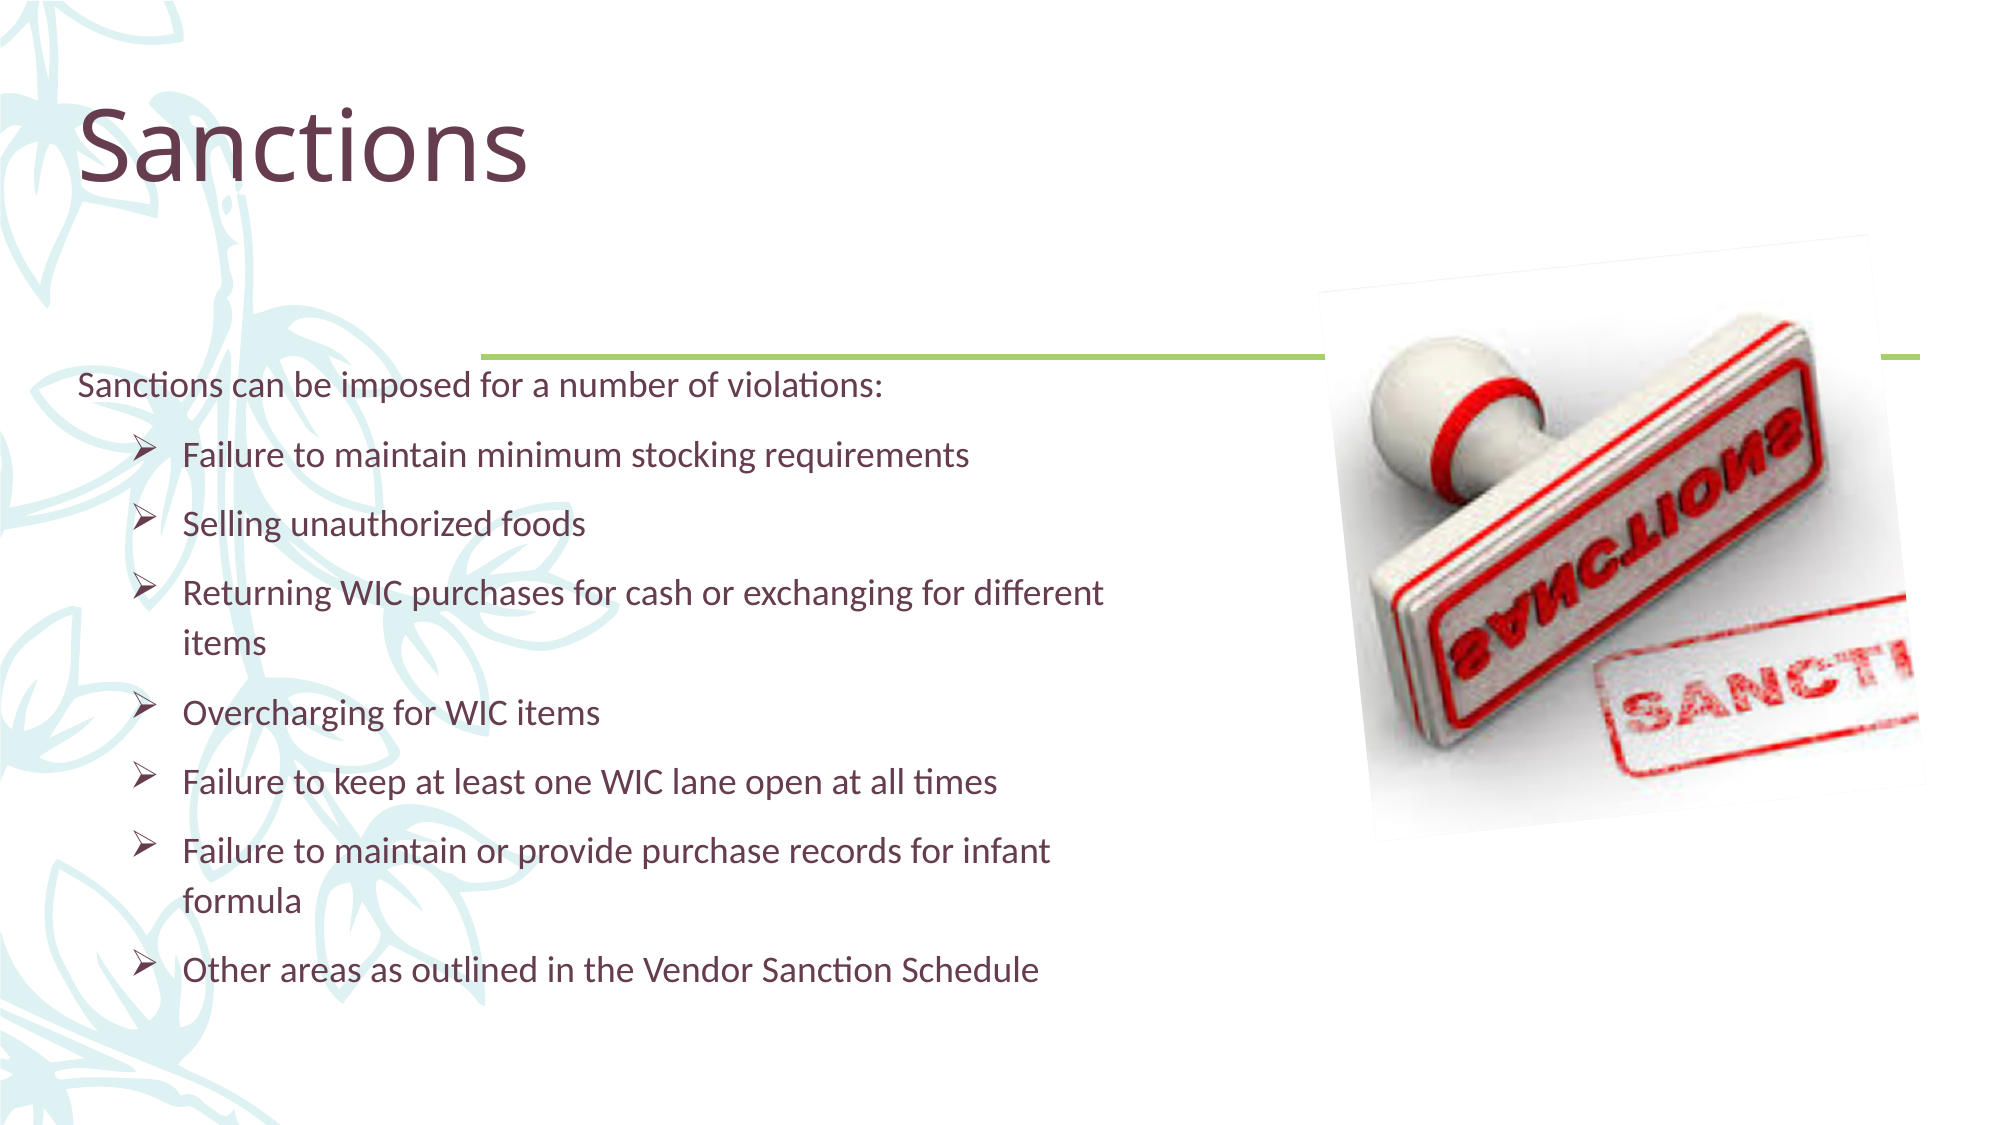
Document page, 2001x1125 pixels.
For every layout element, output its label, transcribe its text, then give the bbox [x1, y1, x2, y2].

list Sanctions can be imposed for a number of violations: Failure to maintain minimum stocking requirements Selling unauthorized foods Returning WIC purchases for cash or exchanging for different items Overcharging for WIC items Failure to keep at least one WIC lane open at all times Failure to maintain or provide purchase records for infant formula Other areas as outlined in the Vendor Sanction Schedule [62, 348, 1169, 1013]
slide_number 44 [84, 118, 394, 218]
title Sanctions [62, 79, 1169, 344]
picture [1318, 236, 1926, 842]
